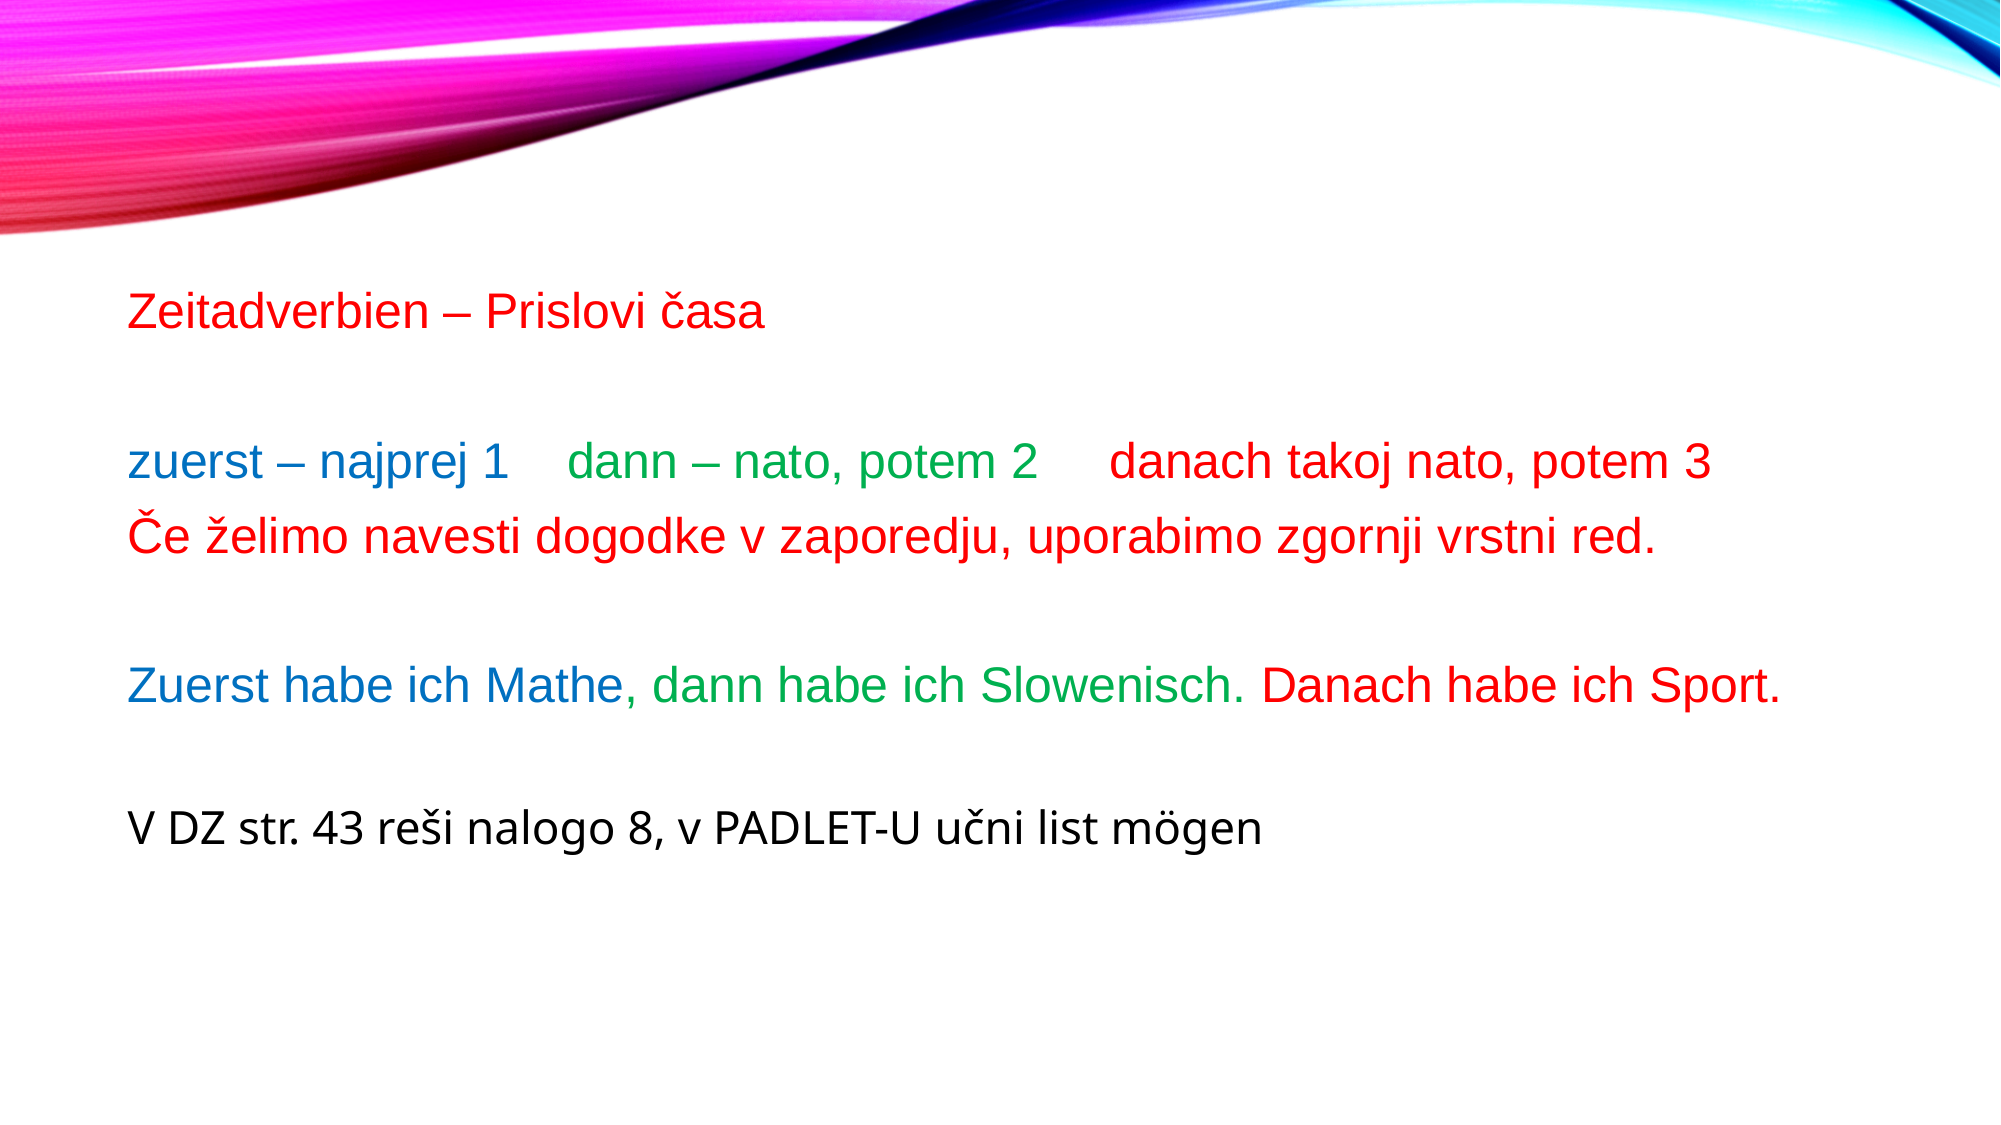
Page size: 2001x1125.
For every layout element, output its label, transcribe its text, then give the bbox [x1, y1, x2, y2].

list Zeitadverbien – Prislovi časa zuerst – najprej 1 dann – nato, potem 2 danach takoj nato, potem 3 Če želimo navesti dogodke v zaporedju, uporabimo zgornji vrstni red. Zuerst habe ich Mathe, dann habe ich Slowenisch. Danach habe ich Sport. V DZ str. 43 reši nalogo 8, v PADLET-U učni list mögen [112, 278, 1888, 1021]
picture [0, 0, 2000, 237]
picture [1890, 0, 2000, 75]
picture [1910, 0, 2000, 45]
